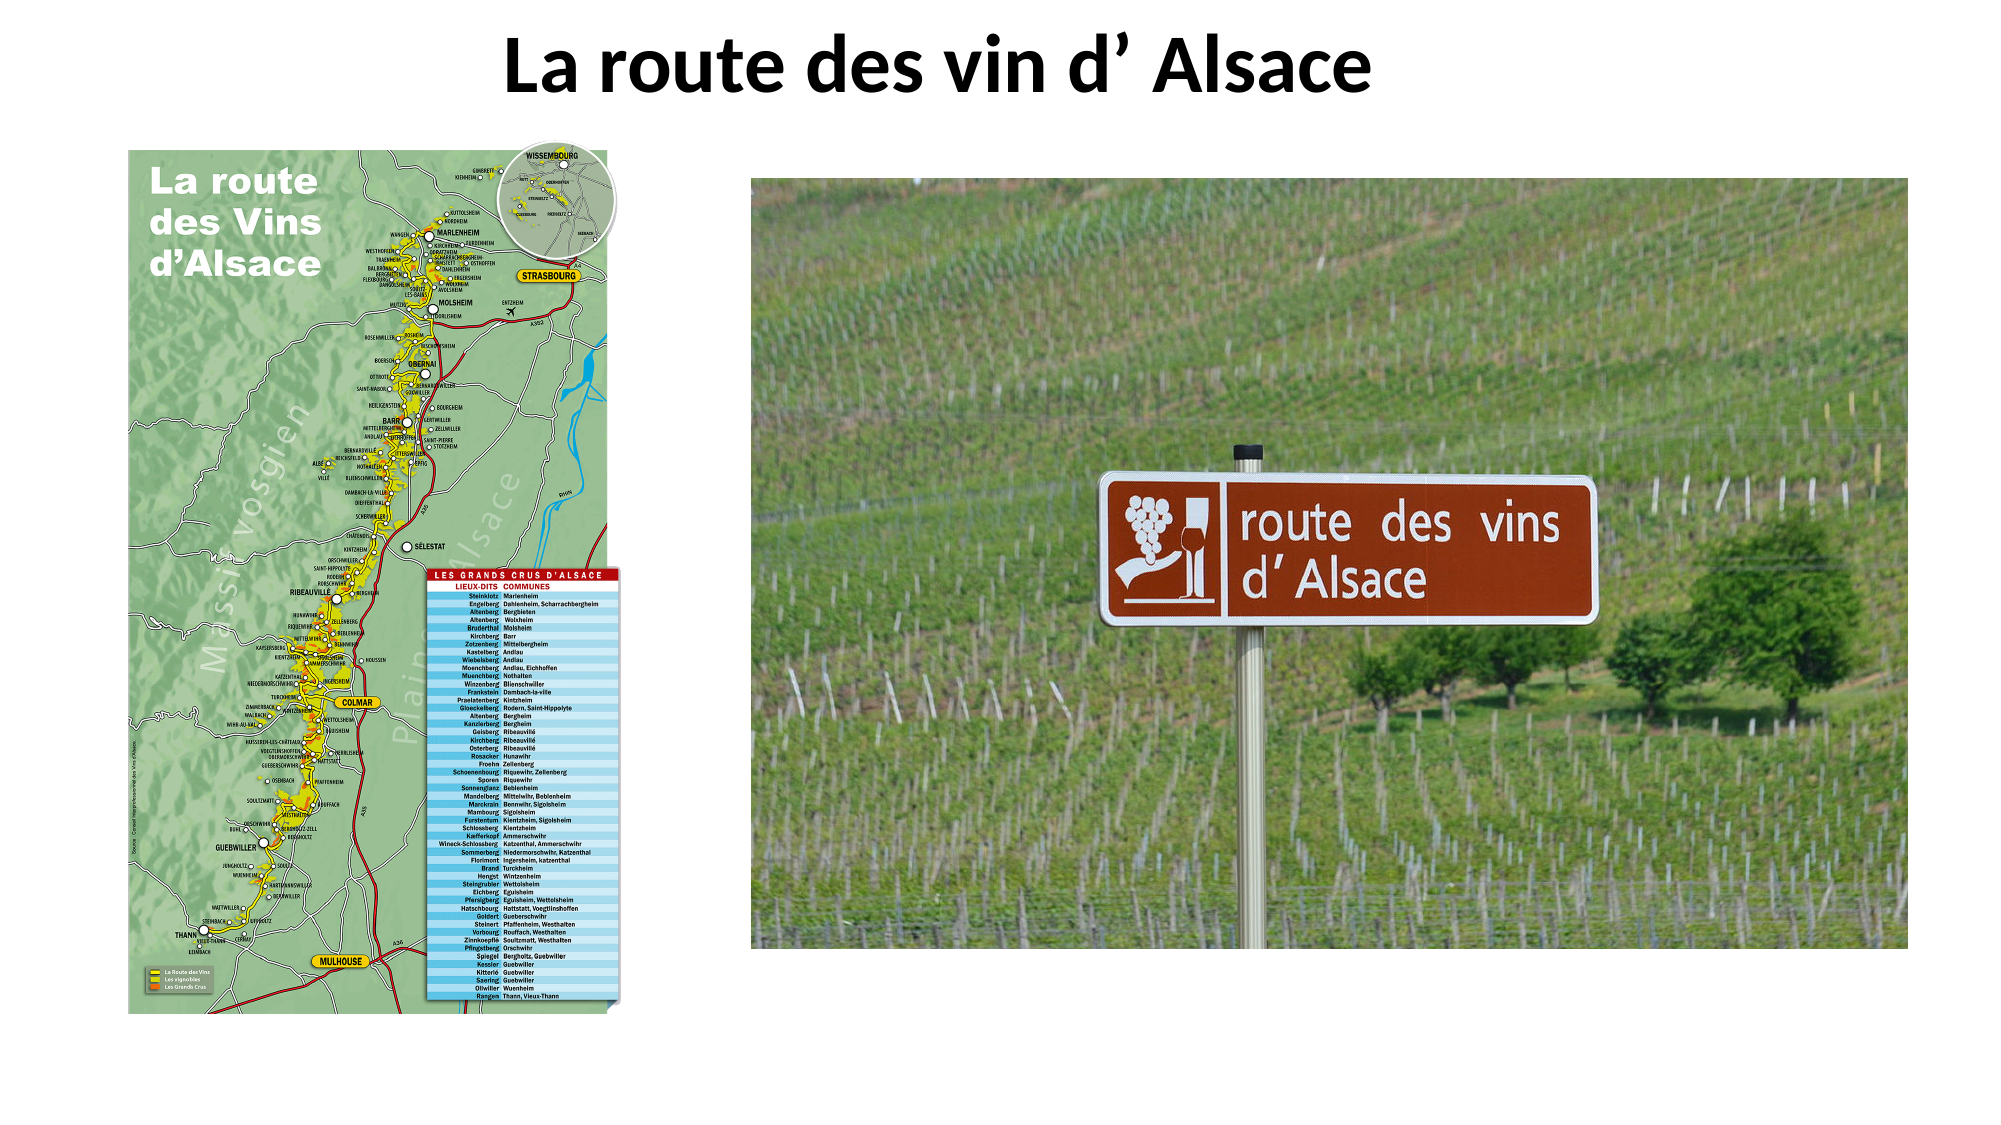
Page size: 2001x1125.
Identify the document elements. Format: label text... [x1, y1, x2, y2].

title La route des vin d’ Alsace [76, 0, 1802, 131]
picture [751, 178, 1908, 949]
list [127, 130, 622, 1014]
